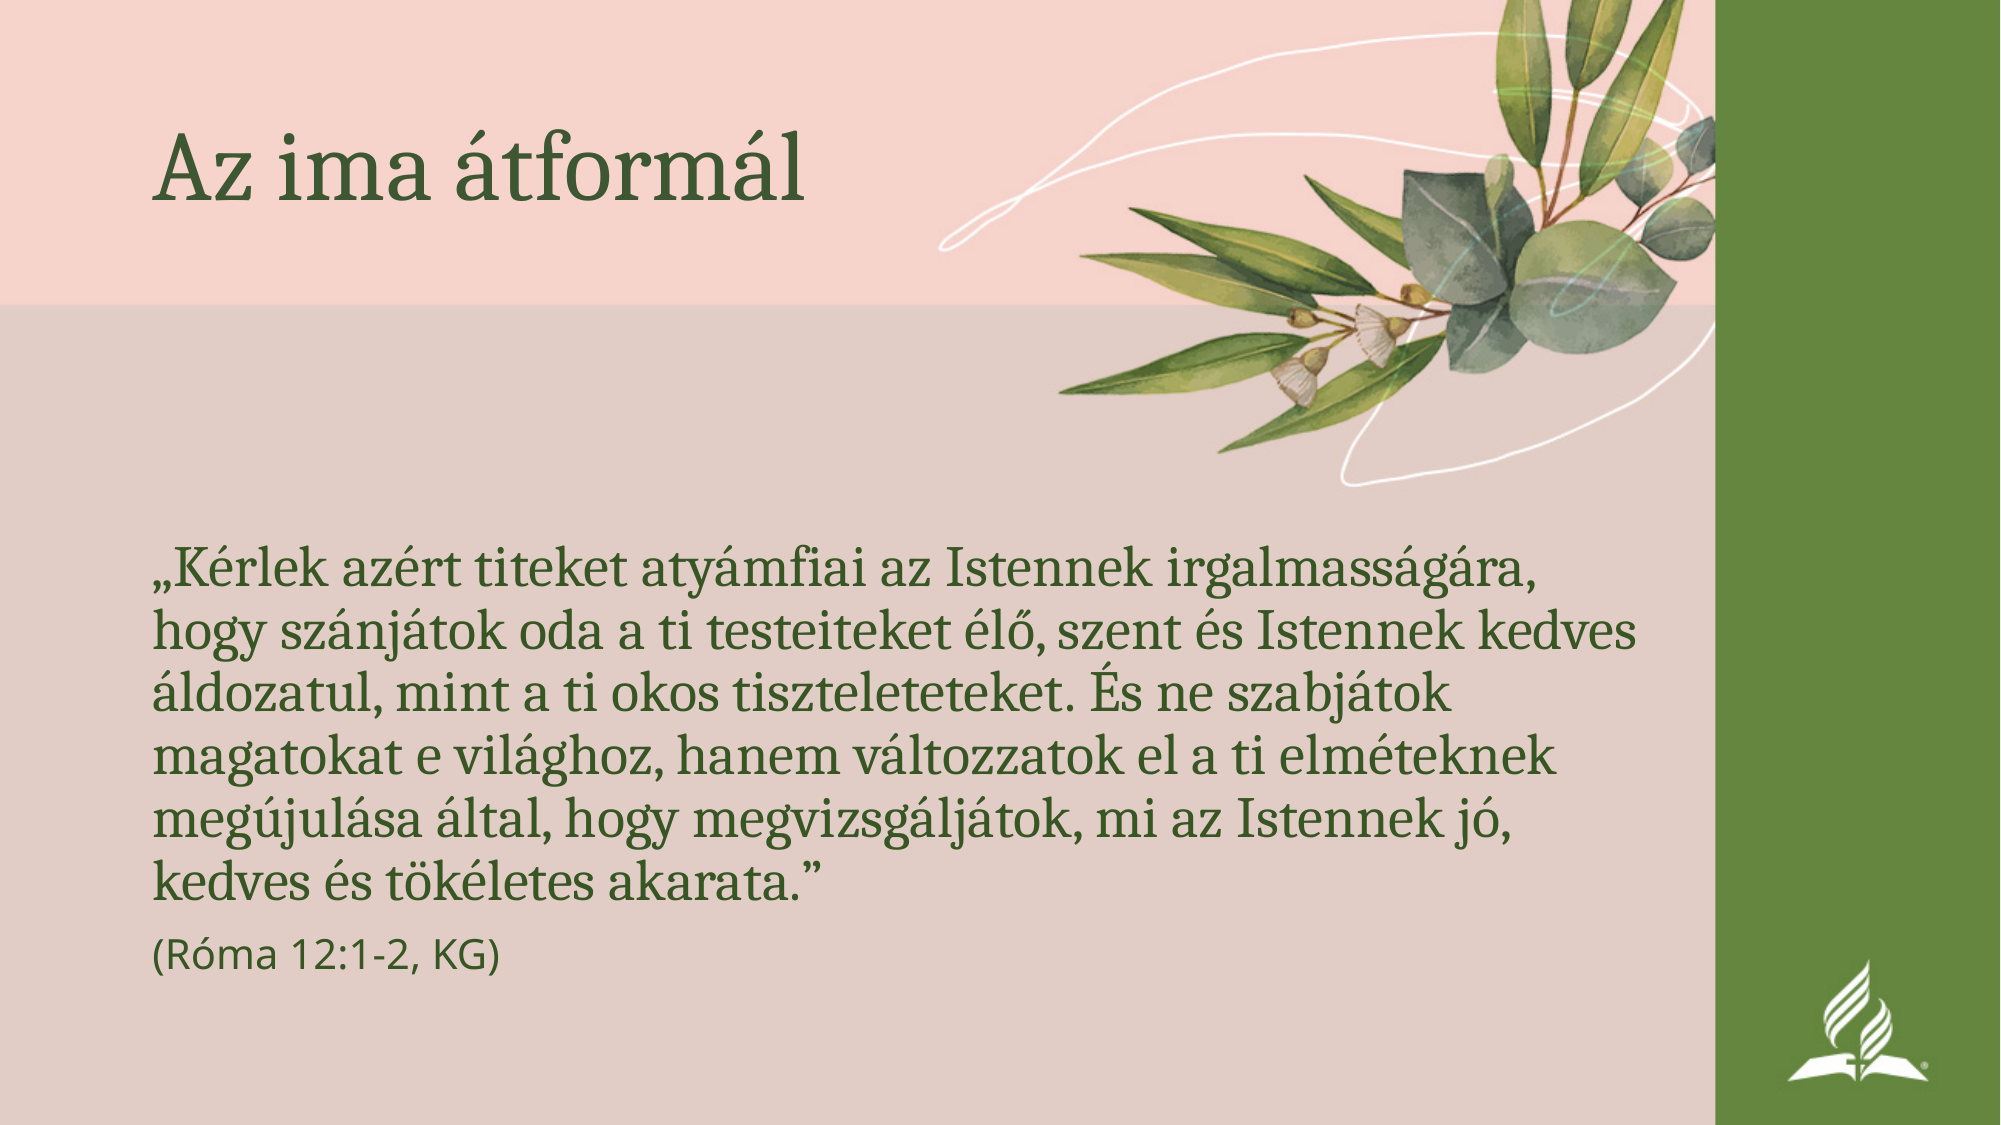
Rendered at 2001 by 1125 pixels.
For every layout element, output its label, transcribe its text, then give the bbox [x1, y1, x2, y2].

list „Kérlek azért titeket atyámfiai az Istennek irgalmasságára, hogy szánjátok oda a ti testeiteket élő, szent és Istennek kedves áldozatul, mint a ti okos tiszteleteteket. És ne szabjátok magatokat e világhoz, hanem változzatok el a ti elméteknek megújulása által, hogy megvizsgáljátok, mi az Istennek jó, kedves és tökéletes akarata.” (Róma 12:1-2, KG) [137, 469, 1663, 1046]
picture [0, 0, 2001, 1125]
title Az ima átformál [137, 59, 1863, 278]
